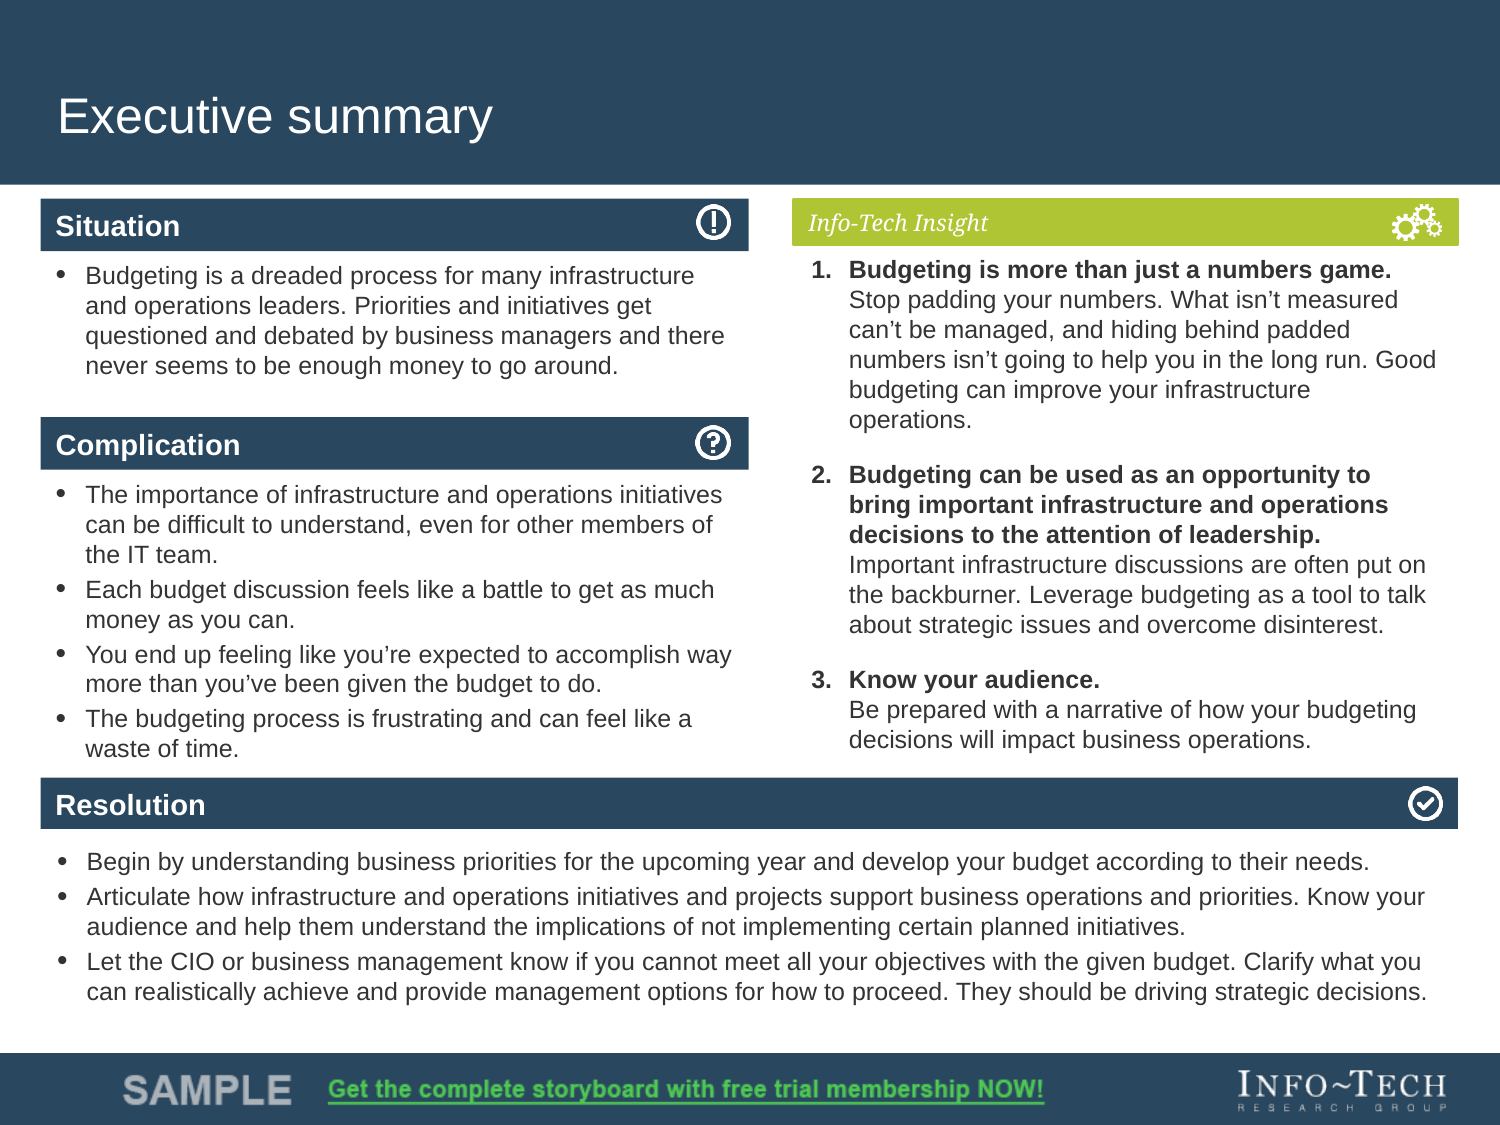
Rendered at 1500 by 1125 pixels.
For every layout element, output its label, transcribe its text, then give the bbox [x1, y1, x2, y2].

list Budgeting is more than just a numbers game. Stop padding your numbers. What isn’t measured can’t be managed, and hiding behind padded numbers isn’t going to help you in the long run. Good budgeting can improve your infrastructure operations. Budgeting can be used as an opportunity to bring important infrastructure and operations decisions to the attention of leadership. Important infrastructure discussions are often put on the backburner. Leverage budgeting as a tool to talk about strategic issues and overcome disinterest. Know your audience. Be prepared with a narrative of how your budgeting decisions will impact business operations. [795, 248, 1457, 759]
title Executive summary [41, 41, 1457, 187]
list Budgeting is a dreaded process for many infrastructure and operations leaders. Priorities and initiatives get questioned and debated by business managers and there never seems to be enough money to go around. [40, 251, 752, 407]
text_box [0, 1053, 1500, 1125]
list The importance of infrastructure and operations initiatives can be difficult to understand, even for other members of the IT team. Each budget discussion feels like a battle to get as much money as you can. You end up feeling like you’re expected to accomplish way more than you’ve been given the budget to do. The budgeting process is frustrating and can feel like a waste of time. [40, 470, 752, 772]
list Begin by understanding business priorities for the upcoming year and develop your budget according to their needs. Articulate how infrastructure and operations initiatives and projects support business operations and priorities. Know your audience and help them understand the implications of not implementing certain planned initiatives. Let the CIO or business management know if you cannot meet all your objectives with the given budget. Clarify what you can realistically achieve and provide management options for how to proceed. They should be driving strategic decisions. [41, 837, 1457, 1038]
picture [696, 204, 731, 240]
picture [695, 425, 731, 460]
picture [1408, 786, 1443, 821]
